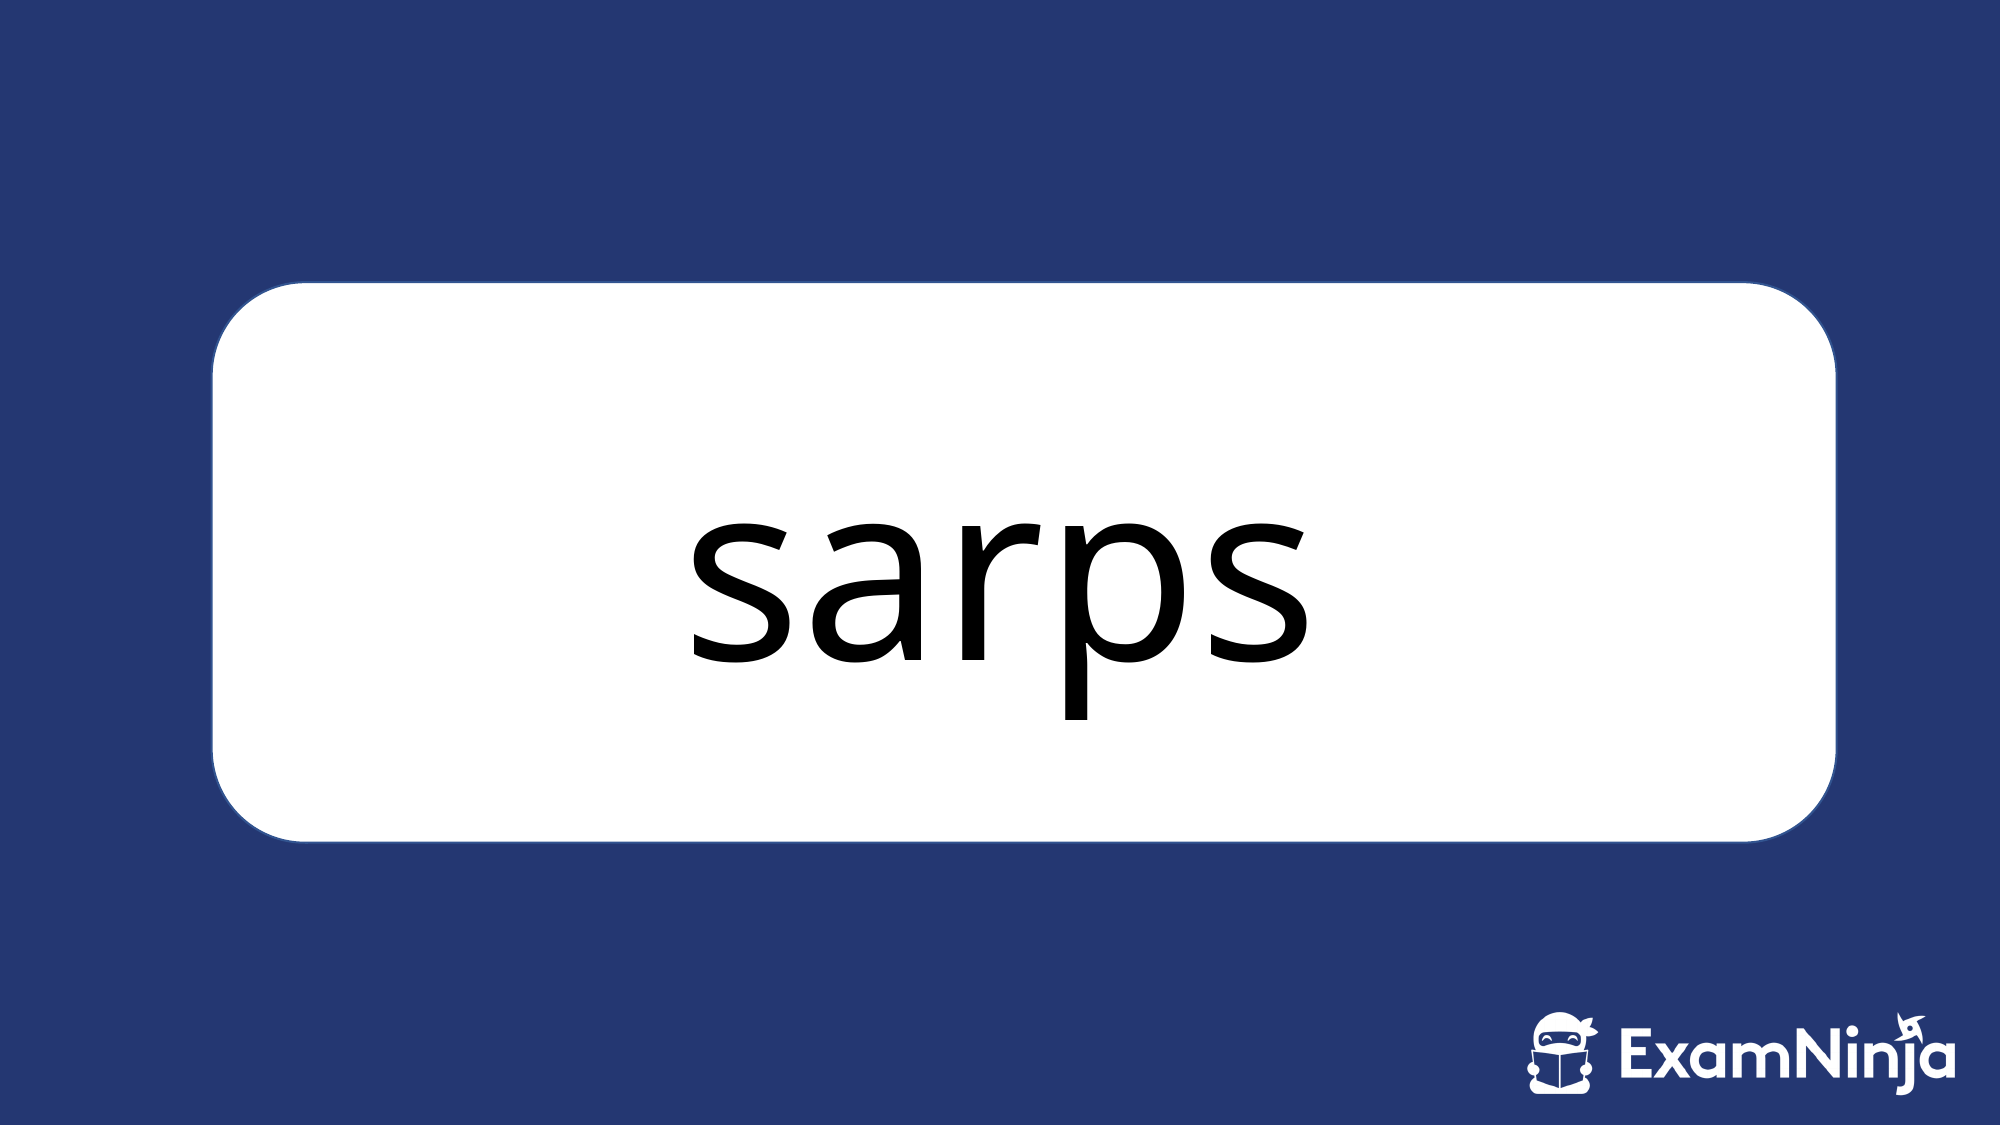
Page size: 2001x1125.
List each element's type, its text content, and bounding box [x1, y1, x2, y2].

text_box [210, 281, 1838, 403]
text_box [210, 719, 1838, 844]
picture [1501, 1003, 1979, 1102]
text_box sarps [143, 403, 1857, 719]
